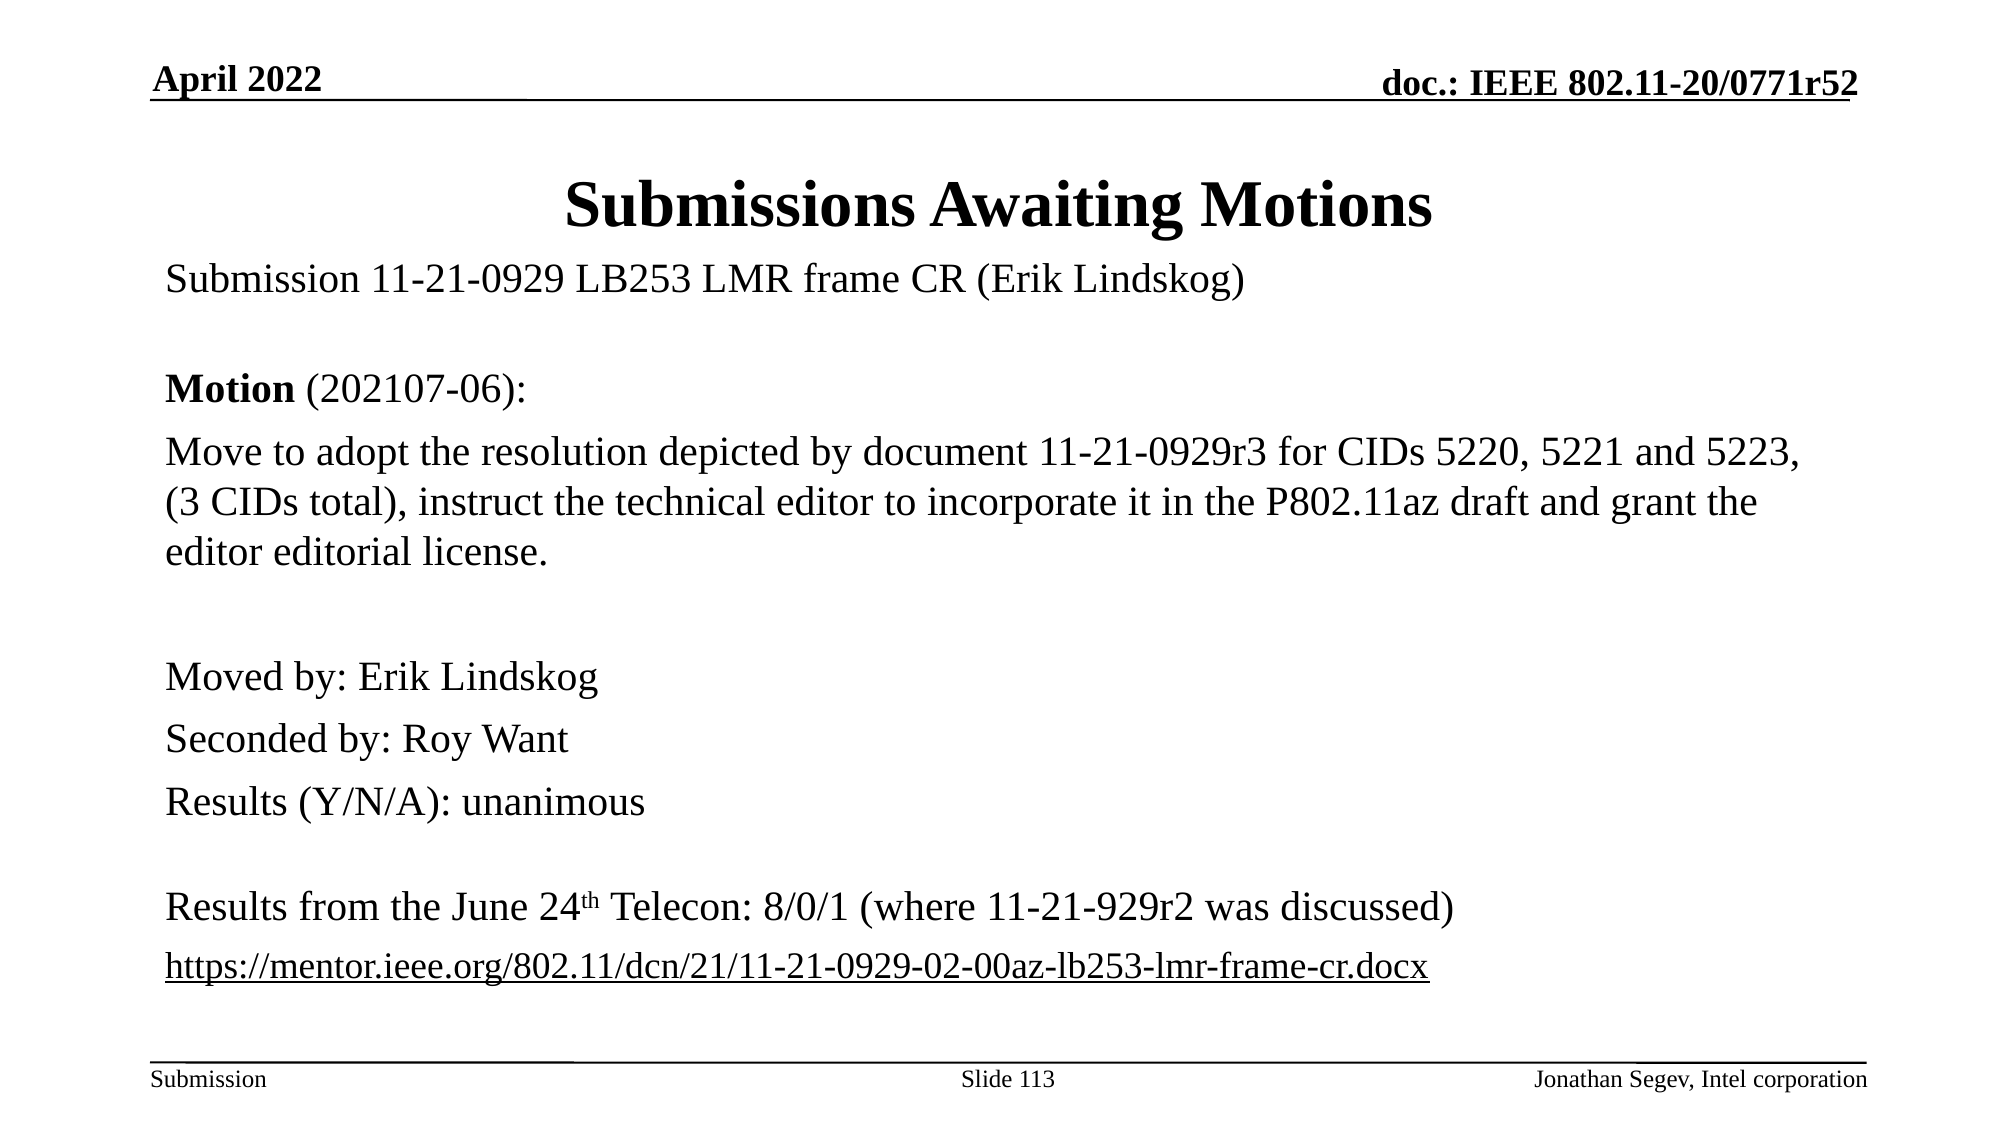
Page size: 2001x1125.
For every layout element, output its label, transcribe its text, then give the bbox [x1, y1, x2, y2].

title Submissions Awaiting Motions [149, 112, 1850, 243]
list Submission 11-21-0929 LB253 LMR frame CR (Erik Lindskog) Motion (202107-06): Move to adopt the resolution depicted by document 11-21-0929r3 for CIDs 5220, 5221 and 5223, (3 CIDs total), instruct the technical editor to incorporate it in the P802.11az draft and grant the editor editorial license. Moved by: Erik Lindskog Seconded by: Roy Want Results (Y/N/A): unanimous Results from the June 24th Telecon: 8/0/1 (where 11-21-929r2 was discussed) https://mentor.ieee.org/802.11/dcn/21/11-21-0929-02-00az-lb253-lmr-frame-cr.docx [149, 243, 1850, 1000]
slide_number Slide 113 [950, 1061, 1067, 1123]
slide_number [152, 54, 563, 100]
footer Jonathan Segev, Intel corporation [1171, 1061, 1869, 1093]
